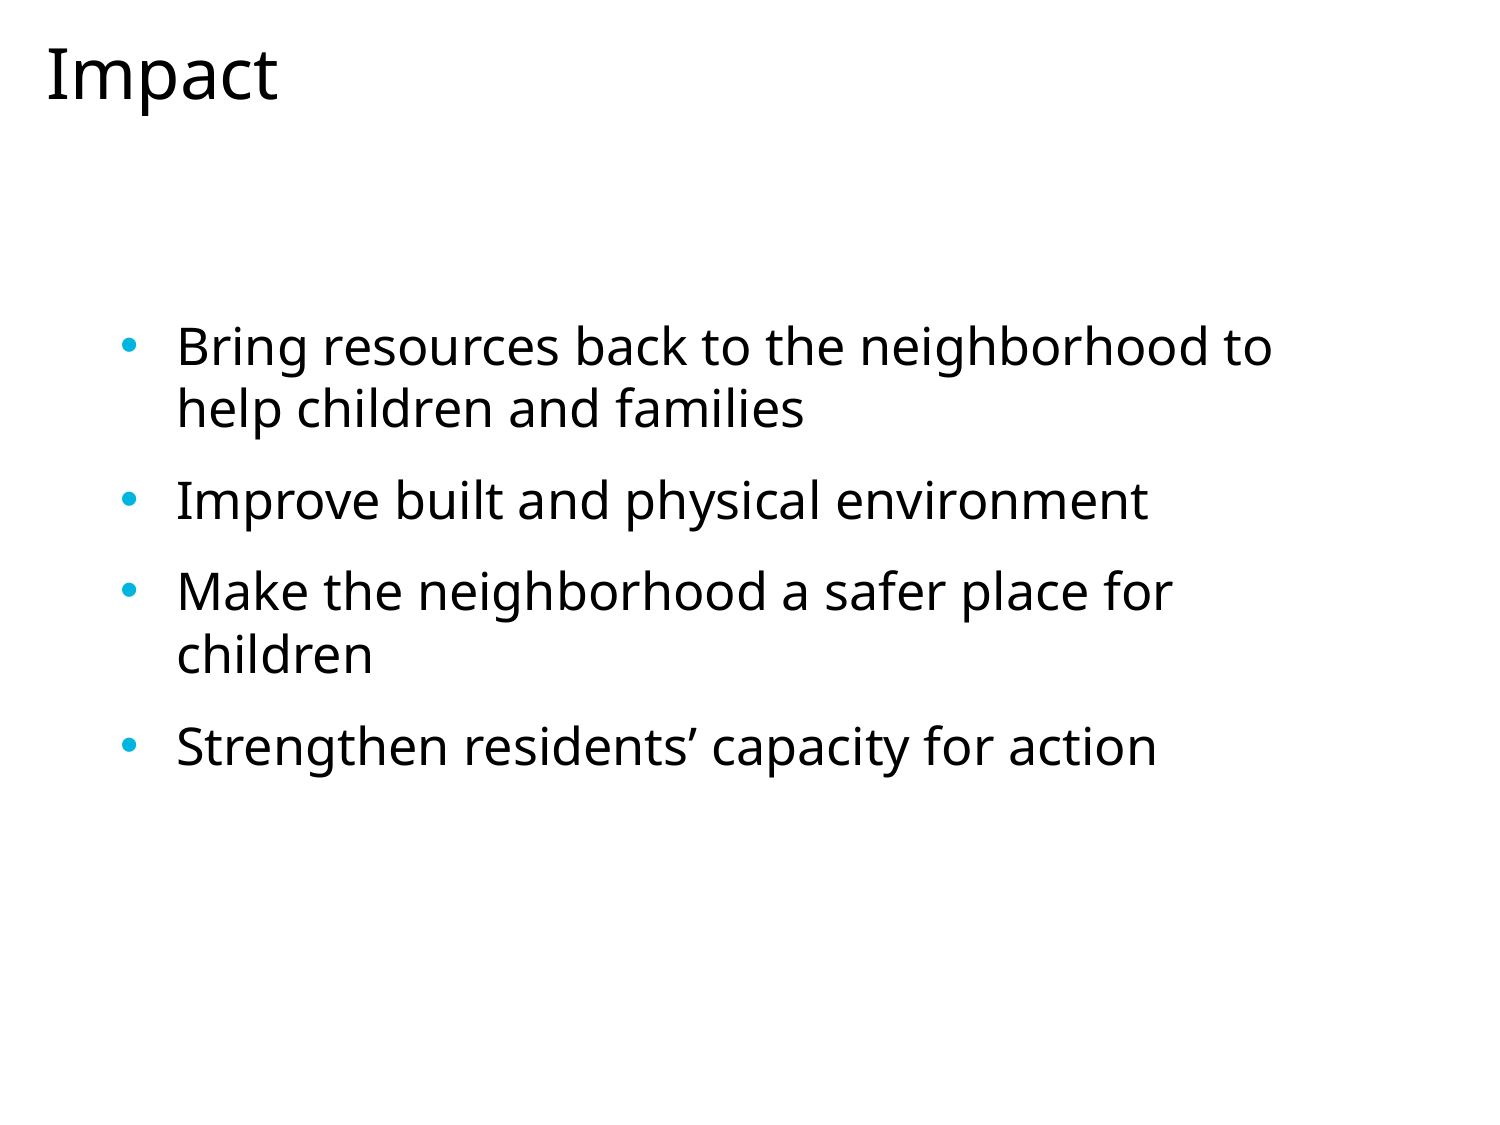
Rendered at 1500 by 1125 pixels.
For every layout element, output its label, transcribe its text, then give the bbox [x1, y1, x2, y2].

list Bring resources back to the neighborhood to help children and families Improve built and physical environment Make the neighborhood a safer place for children Strengthen residents’ capacity for action [105, 305, 1379, 996]
title Impact [31, 21, 1276, 195]
